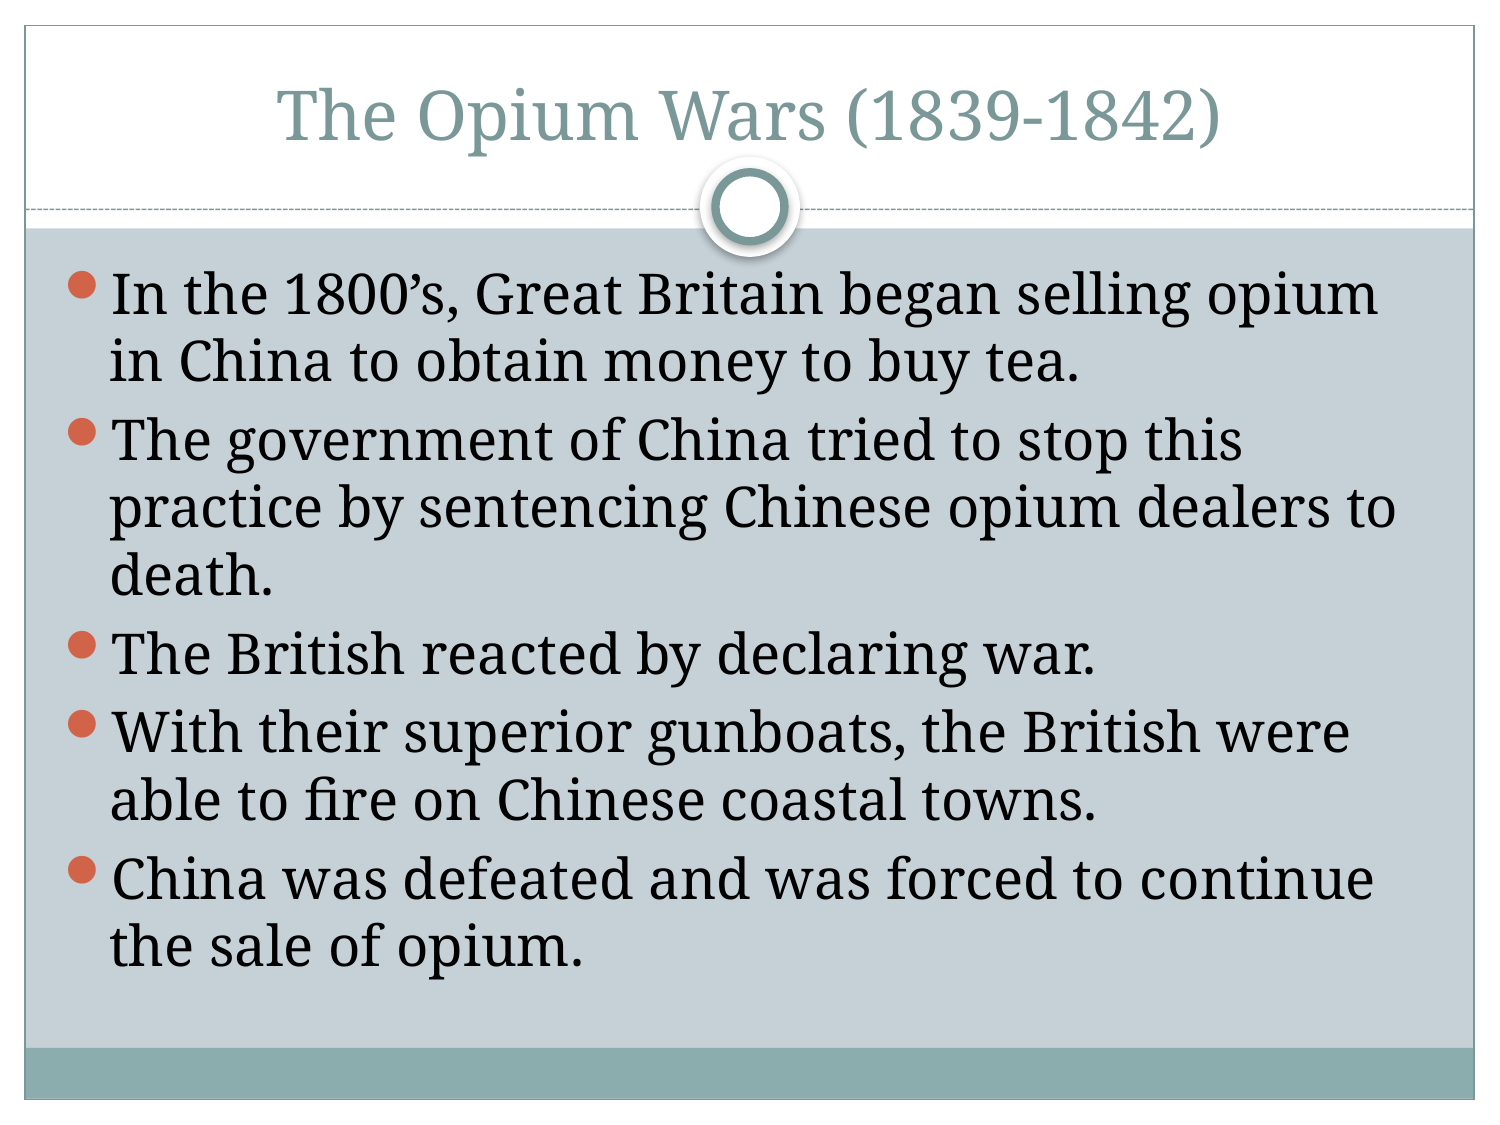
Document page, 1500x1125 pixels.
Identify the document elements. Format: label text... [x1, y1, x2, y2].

title The Opium Wars (1839-1842) [49, 37, 1450, 162]
list In the 1800’s, Great Britain began selling opium in China to obtain money to buy tea. The government of China tried to stop this practice by sentencing Chinese opium dealers to death. The British reacted by declaring war. With their superior gunboats, the British were able to fire on Chinese coastal towns. China was defeated and was forced to continue the sale of opium. [49, 250, 1445, 1001]
